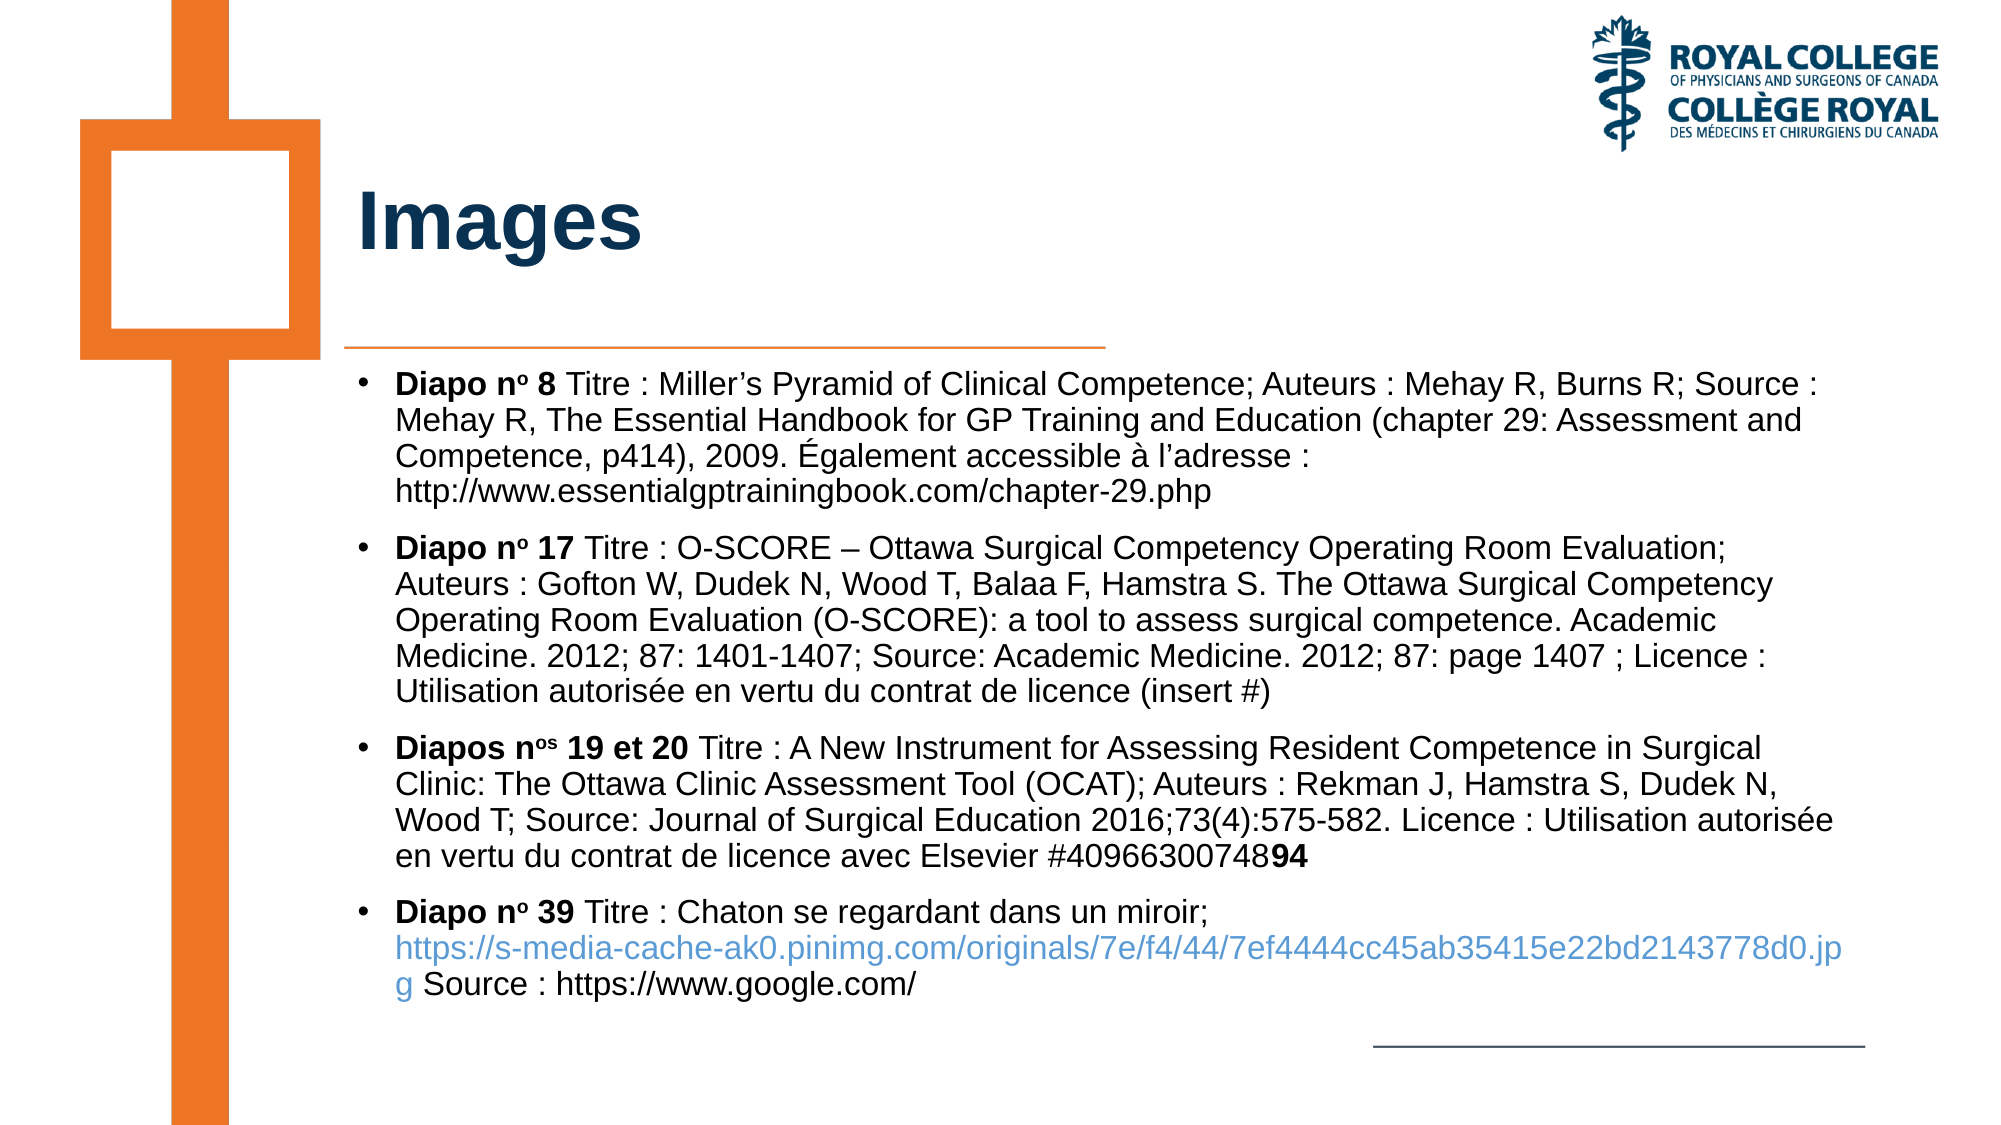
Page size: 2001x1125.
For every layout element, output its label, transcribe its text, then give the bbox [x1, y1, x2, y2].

picture [0, 0, 2001, 1125]
list Diapo no 8 Titre : Miller’s Pyramid of Clinical Competence; Auteurs : Mehay R, Burns R; Source : Mehay R, The Essential Handbook for GP Training and Education (chapter 29: Assessment and Competence, p414), 2009. Également accessible à l’adresse : http://www.essentialgptrainingbook.com/chapter-29.php Diapo no 17 Titre : O-SCORE – Ottawa Surgical Competency Operating Room Evaluation; Auteurs : Gofton W, Dudek N, Wood T, Balaa F, Hamstra S. The Ottawa Surgical Competency Operating Room Evaluation (O-SCORE): a tool to assess surgical competence. Academic Medicine. 2012; 87: 1401-1407; Source: Academic Medicine. 2012; 87: page 1407 ; Licence : Utilisation autorisée en vertu du contrat de licence (insert #) Diapos nos 19 et 20 Titre : A New Instrument for Assessing Resident Competence in Surgical Clinic: The Ottawa Clinic Assessment Tool (OCAT); Auteurs : Rekman J, Hamstra S, Dudek N, Wood T; Source: Journal of Surgical Education 2016;73(4):575-582. Licence : Utilisation autorisée en vertu du contrat de licence avec Elsevier #4096630074894 Diapo no 39 Titre : Chaton se regardant dans un miroir; https://s-media-cache-ak0.pinimg.com/originals/7e/f4/44/7ef4444cc45ab35415e22bd2143778d0.jpg Source : https://www.google.com/ [342, 359, 1863, 1033]
title Images [342, 122, 1863, 325]
